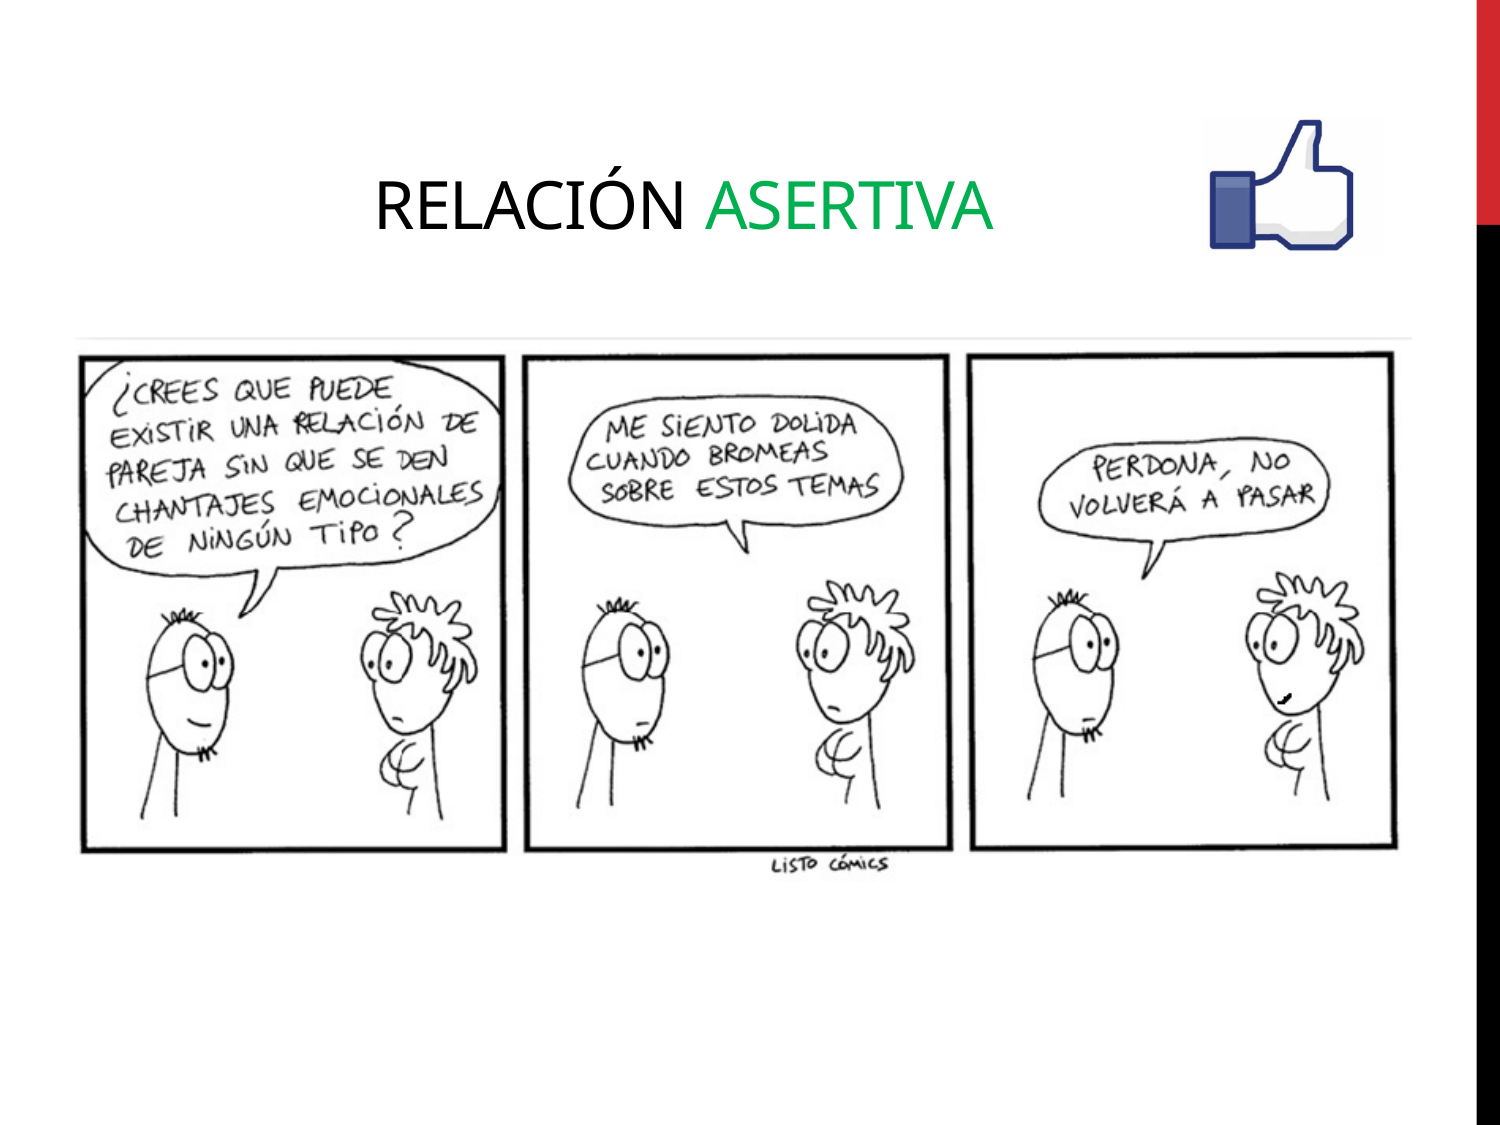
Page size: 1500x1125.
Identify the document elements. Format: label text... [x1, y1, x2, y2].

picture [1172, 116, 1412, 256]
title Relación Asertiva [75, 24, 1294, 250]
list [74, 337, 1412, 882]
